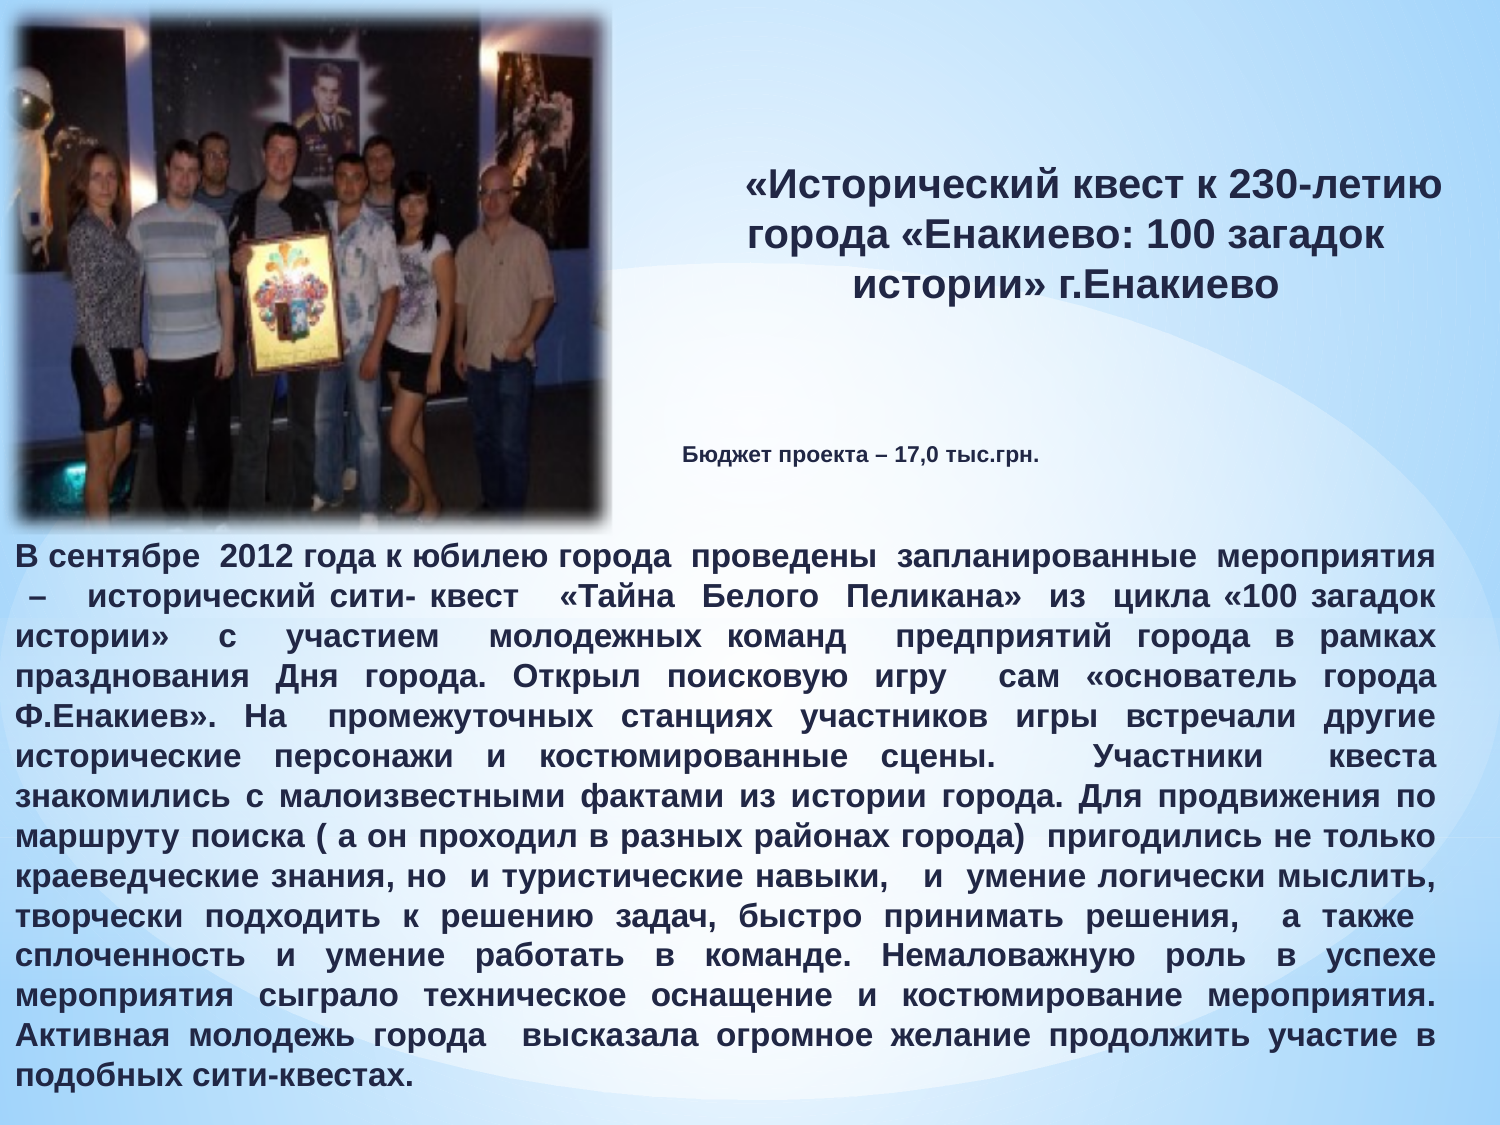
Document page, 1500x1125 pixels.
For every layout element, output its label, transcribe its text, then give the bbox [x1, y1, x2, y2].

picture [0, 0, 621, 540]
text_box В сентябре 2012 года к юбилею города проведены запланированные мероприятия – исторический сити- квест «Тайна Белого Пеликана» из цикла «100 загадок истории» с участием молодежных команд предприятий города в рамках празднования Дня города. Открыл поисковую игру сам «основатель города Ф.Енакиев». На промежуточных станциях участников игры встречали другие исторические персонажи и костюмированные сцены. Участники квеста знакомились с малоизвестными фактами из истории города. Для продвижения по маршруту поиска ( а он проходил в разных районах города) пригодились не только краеведческие знания, но и туристические навыки, и умение логически мыслить, творчески подходить к решению задач, быстро принимать решения, а также сплоченность и умение работать в команде. Немаловажную роль в успехе мероприятия сыграло техническое оснащение и костюмирование мероприятия. Активная молодежь города высказала огромное желание продолжить участие в подобных сити-квестах. [0, 527, 1453, 1125]
text_box Бюджет проекта – 17,0 тыс.грн. [667, 432, 1388, 475]
text_box «Исторический квест к 230-летию города «Енакиево: 100 загадок истории» г.Енакиево [631, 149, 1500, 315]
